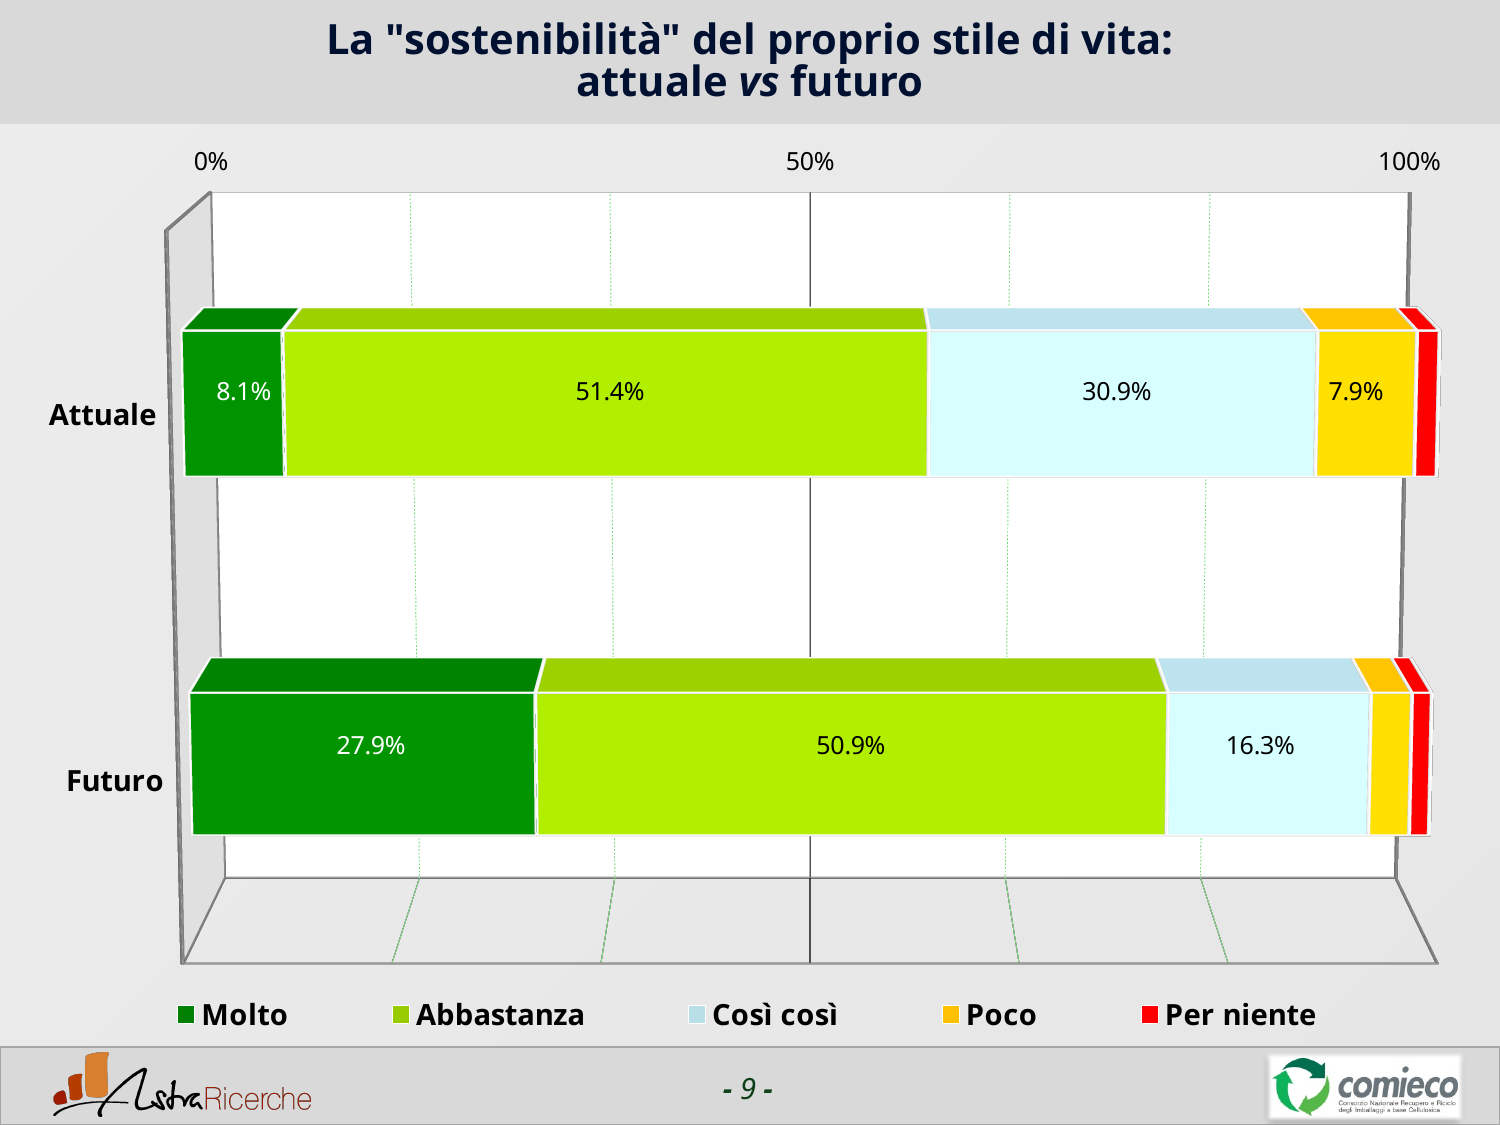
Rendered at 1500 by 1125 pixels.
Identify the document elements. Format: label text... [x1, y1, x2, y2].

title La "sostenibilità" del proprio stile di vita: attuale vs futuro [23, 4, 1477, 123]
picture [53, 1052, 311, 1117]
chart [3, 124, 1500, 1047]
picture [1272, 1058, 1458, 1116]
